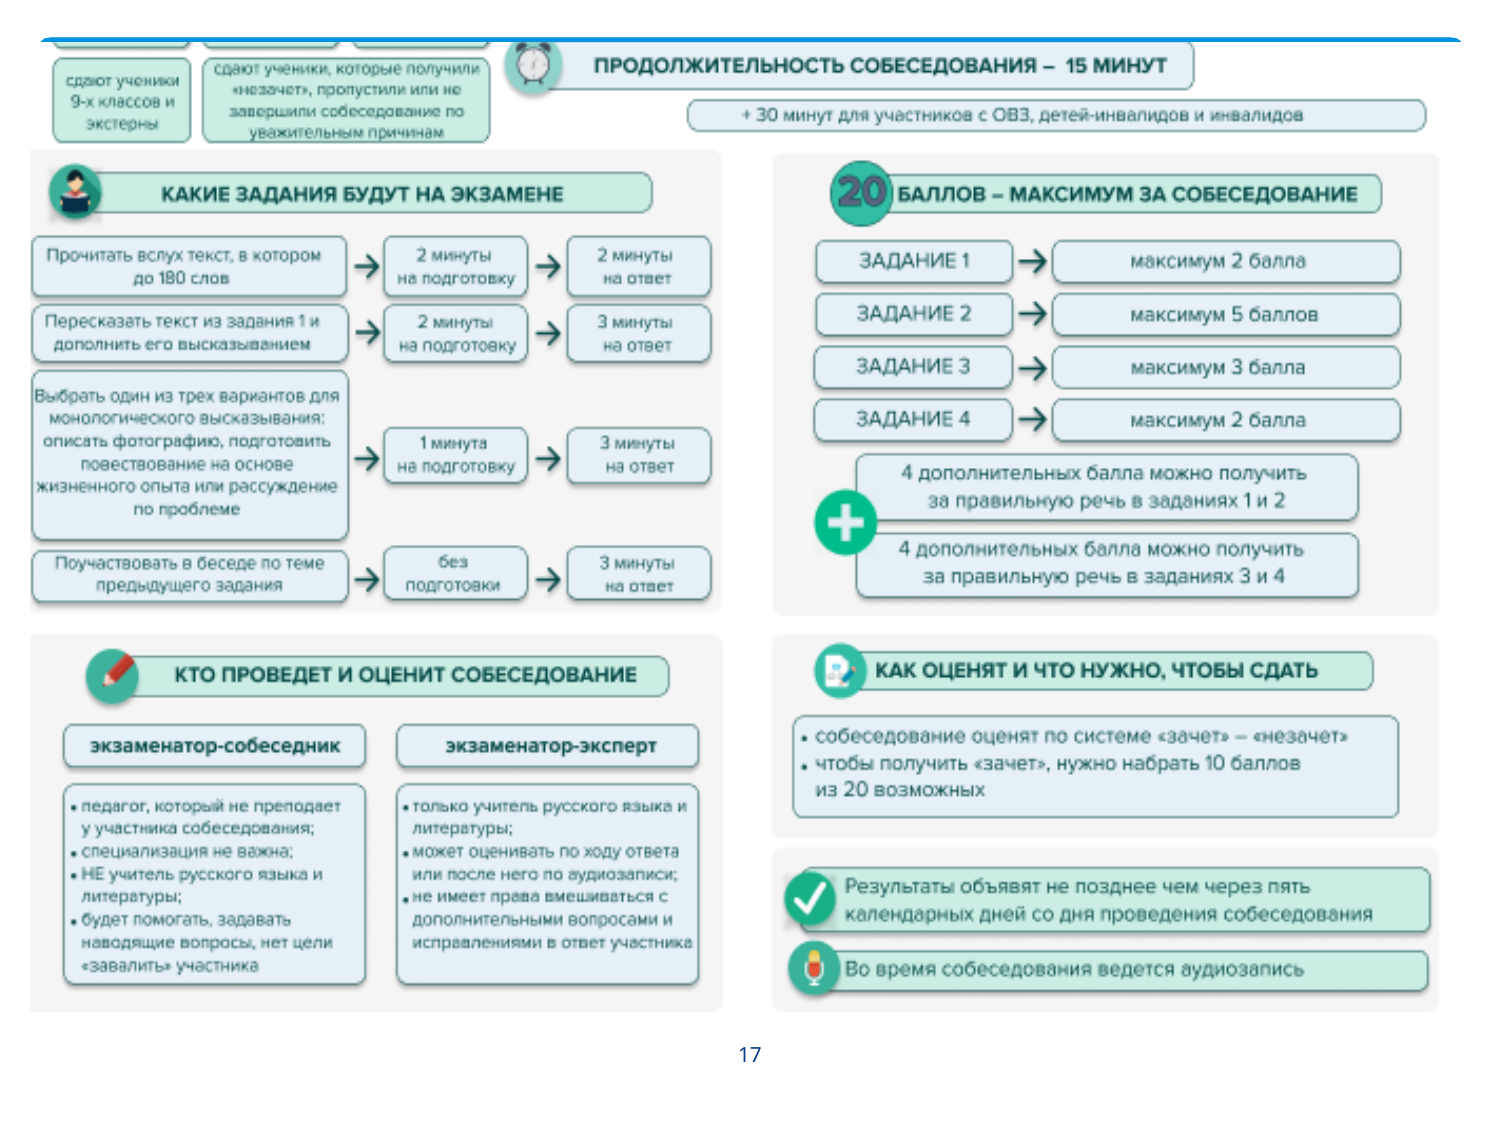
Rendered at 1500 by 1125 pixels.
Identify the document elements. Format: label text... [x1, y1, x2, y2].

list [30, 42, 1500, 1042]
slide_number 17 [654, 1051, 846, 1086]
